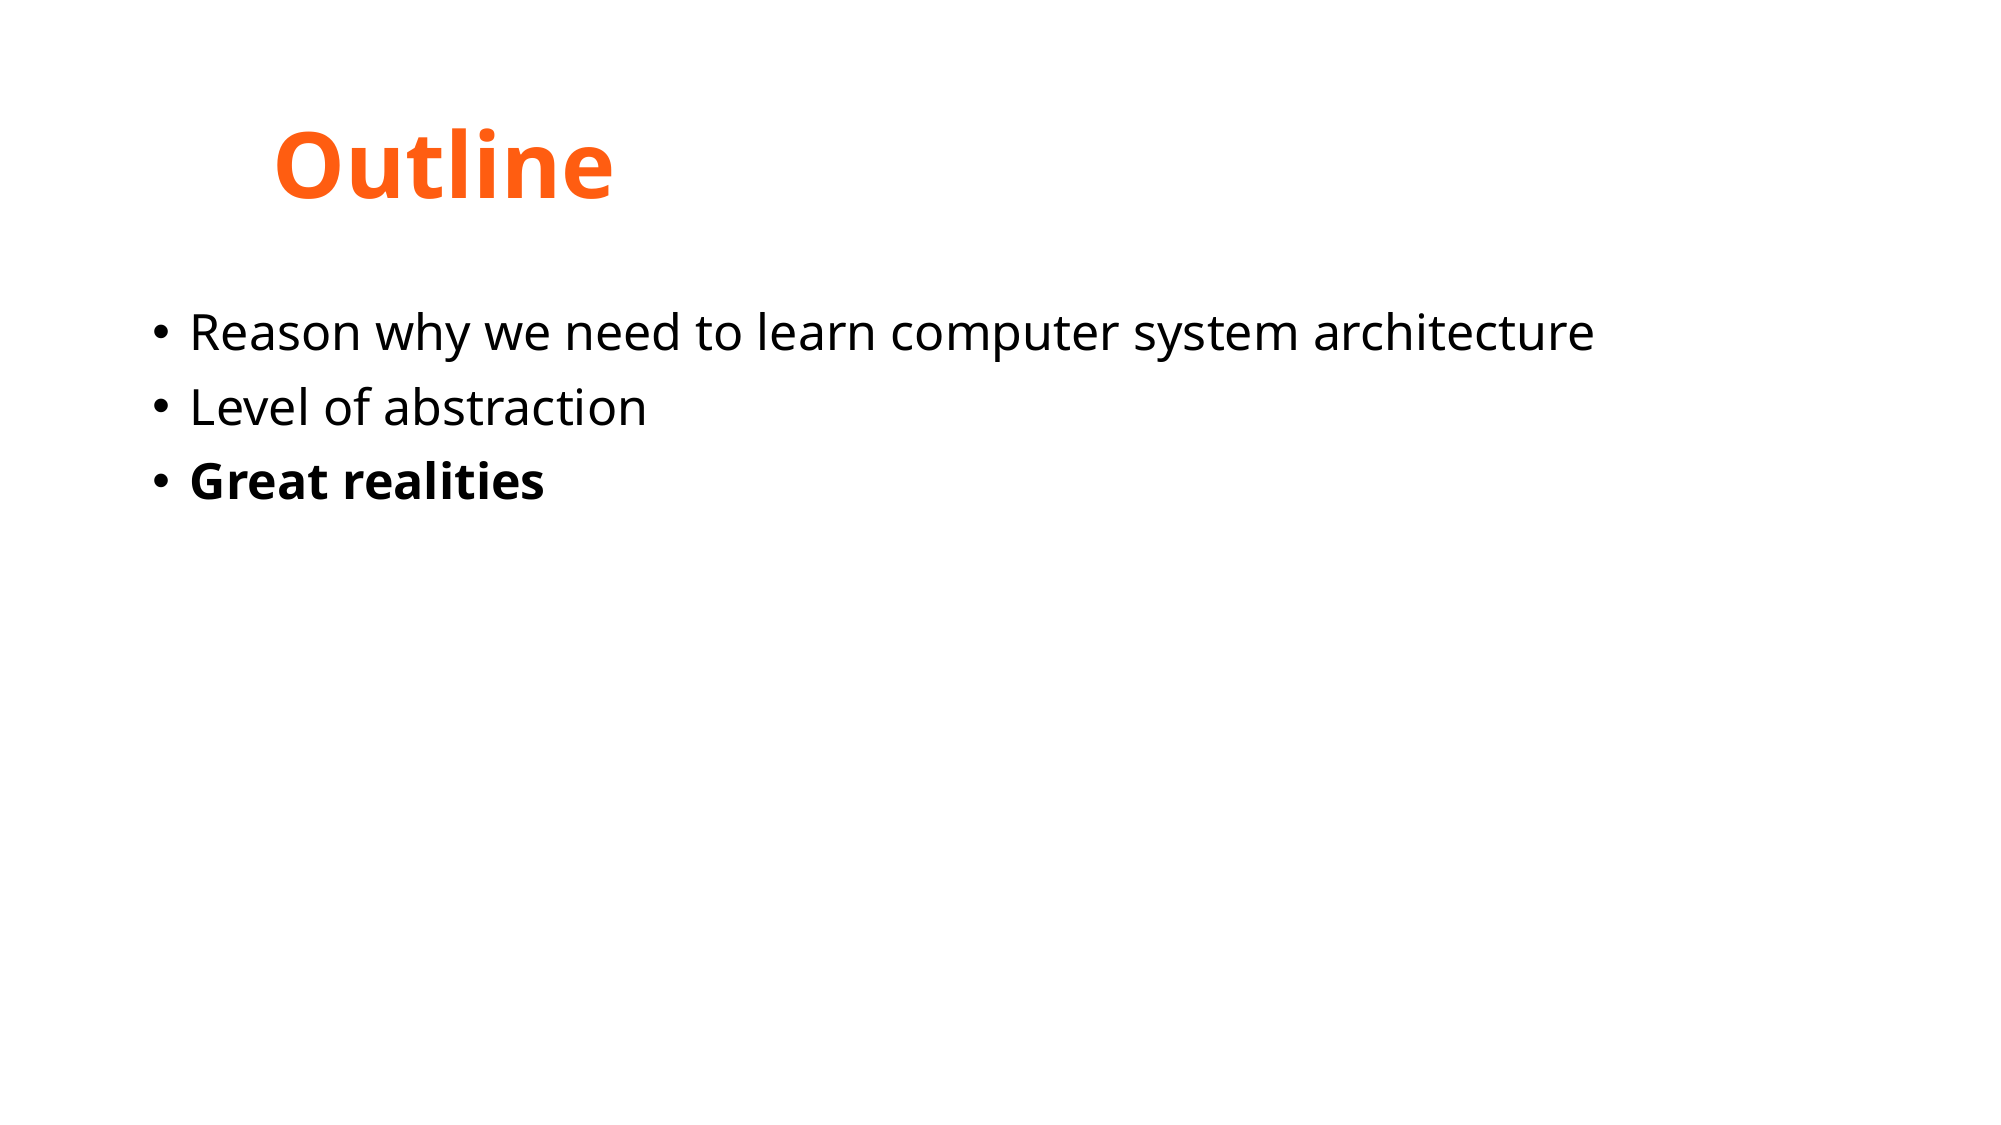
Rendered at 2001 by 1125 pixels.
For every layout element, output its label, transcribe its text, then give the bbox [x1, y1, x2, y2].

list Reason why we need to learn computer system architecture Level of abstraction Great realities [137, 299, 1863, 1014]
title Outline [257, 59, 1863, 278]
